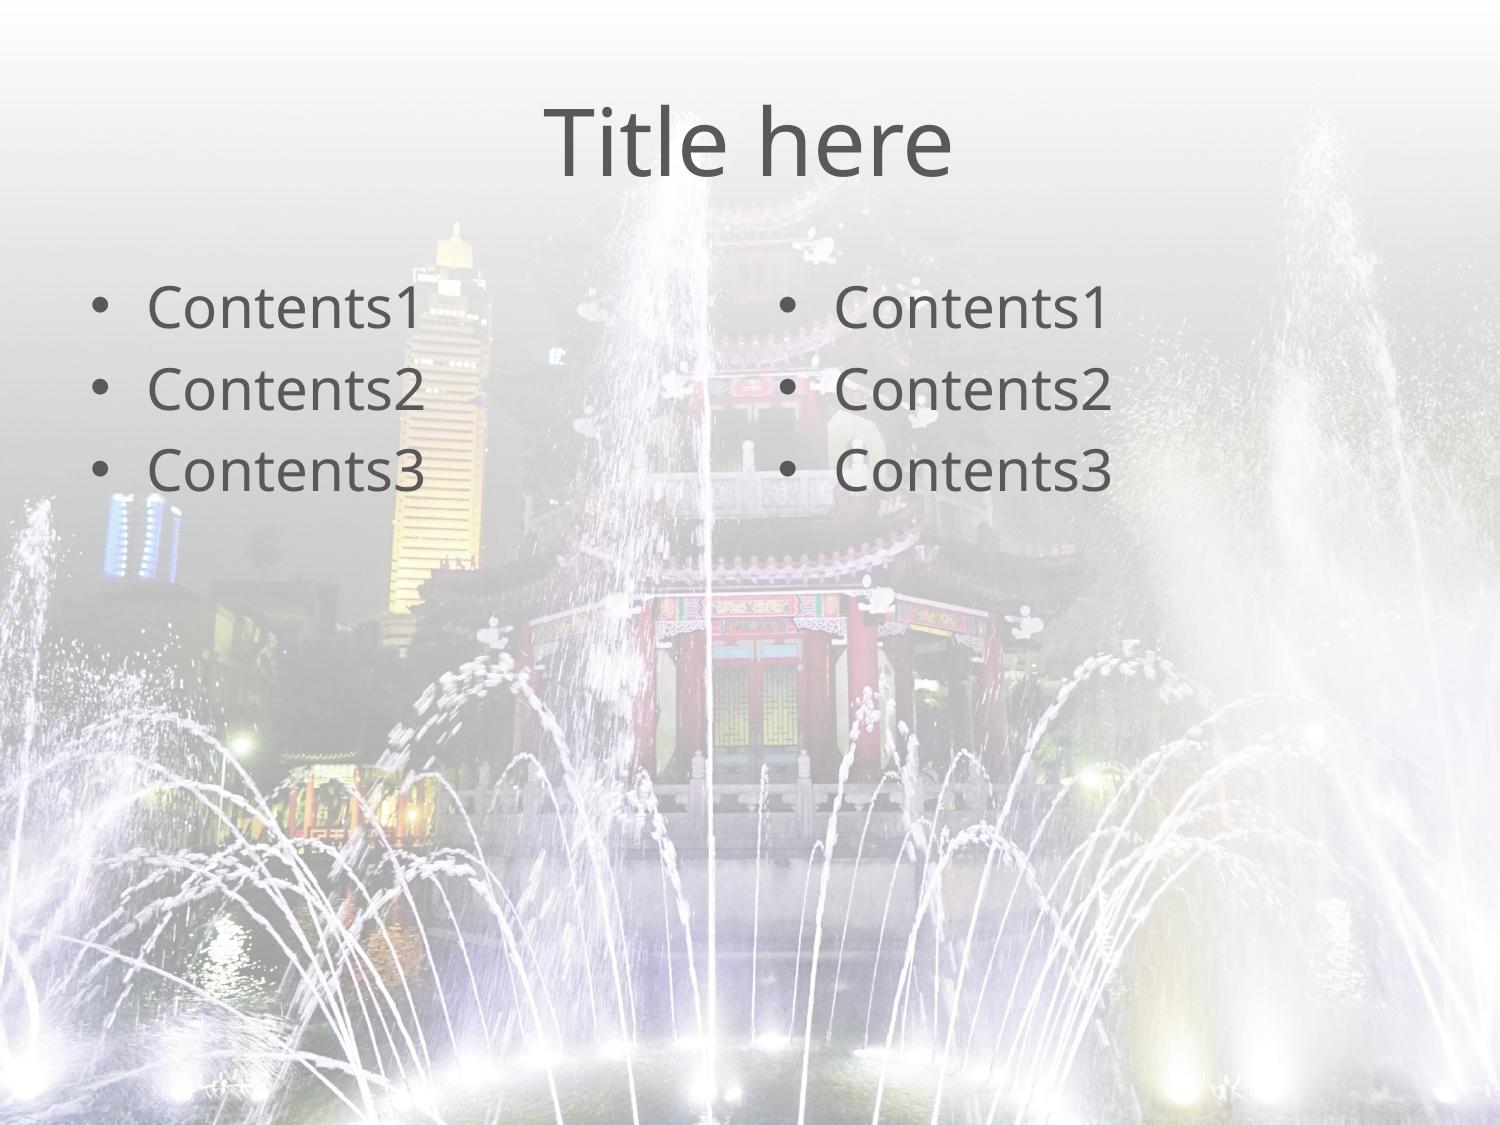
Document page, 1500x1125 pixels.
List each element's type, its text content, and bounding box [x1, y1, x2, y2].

list Contents1 Contents2 Contents3 [75, 262, 738, 1005]
title Title here [75, 45, 1425, 233]
list Contents1 Contents2 Contents3 [762, 262, 1425, 1005]
text_box [0, 0, 1500, 1125]
